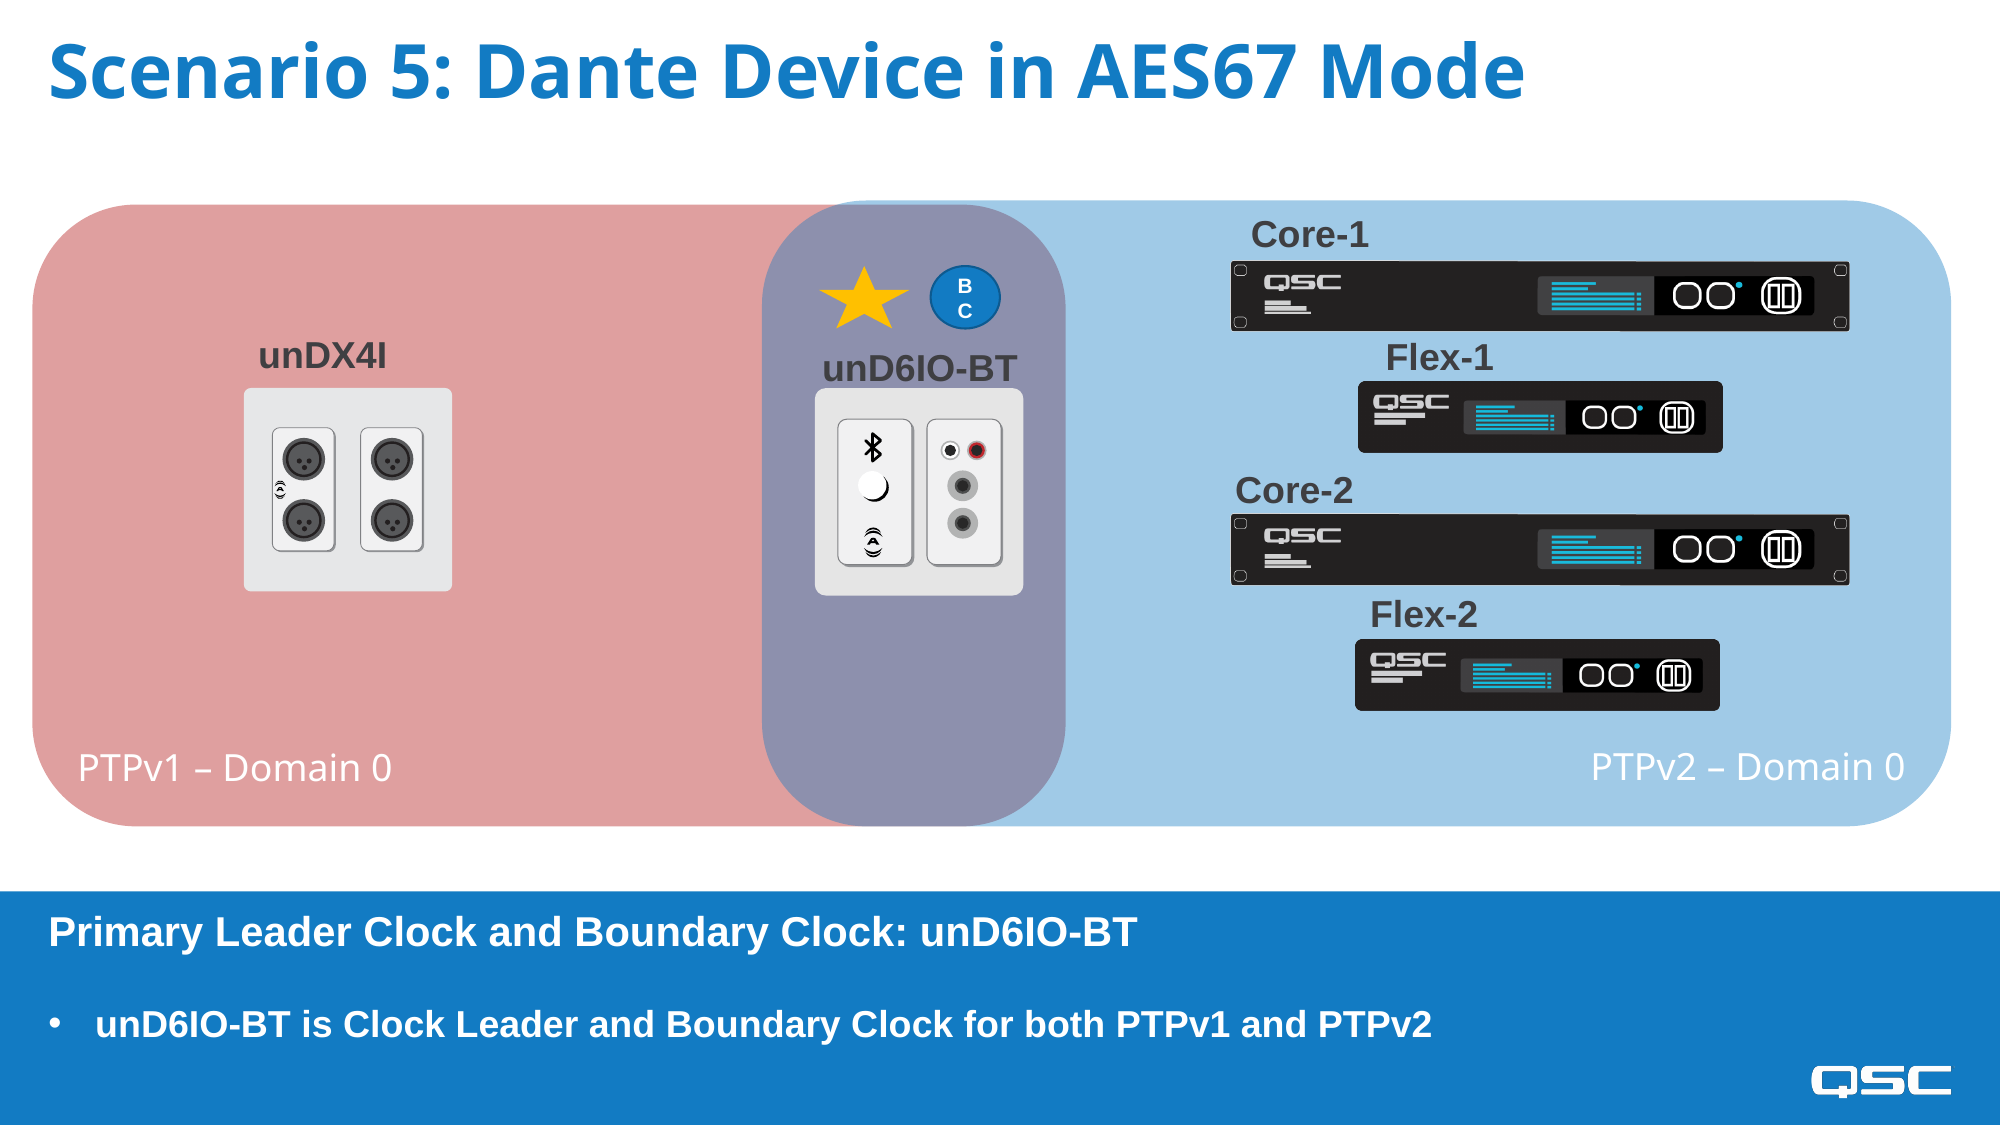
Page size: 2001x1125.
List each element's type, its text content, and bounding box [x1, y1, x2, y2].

text_box unD6IO-BT [807, 336, 1034, 397]
text_box unDX4I [243, 324, 403, 384]
picture [1794, 1033, 1969, 1125]
text_box PTPv1 – Domain 0 [31, 203, 857, 828]
text_box [818, 263, 910, 331]
picture [1230, 259, 1850, 332]
picture [1358, 380, 1723, 453]
picture [1230, 513, 1850, 586]
picture [1355, 639, 1720, 711]
text_box BC [929, 265, 1001, 330]
text_box unD6IO-BT is Clock Leader and Boundary Clock for both PTPv1 and PTPv2 [33, 993, 2000, 1098]
title Scenario 5: Dante Device in AES67 Mode [33, 26, 1976, 117]
picture [242, 386, 453, 593]
text_box Primary Leader Clock and Boundary Clock: unD6IO-BT [33, 897, 1271, 963]
text_box Flex-1 [1370, 332, 1509, 380]
text_box Core-1 [1236, 202, 1385, 259]
text_box Core-2 [1220, 459, 1369, 519]
text_box [0, 890, 2000, 1125]
text_box Flex-2 [1355, 586, 1494, 639]
text_box PTPv2 – Domain 0 [760, 199, 1953, 828]
picture [813, 386, 1024, 597]
